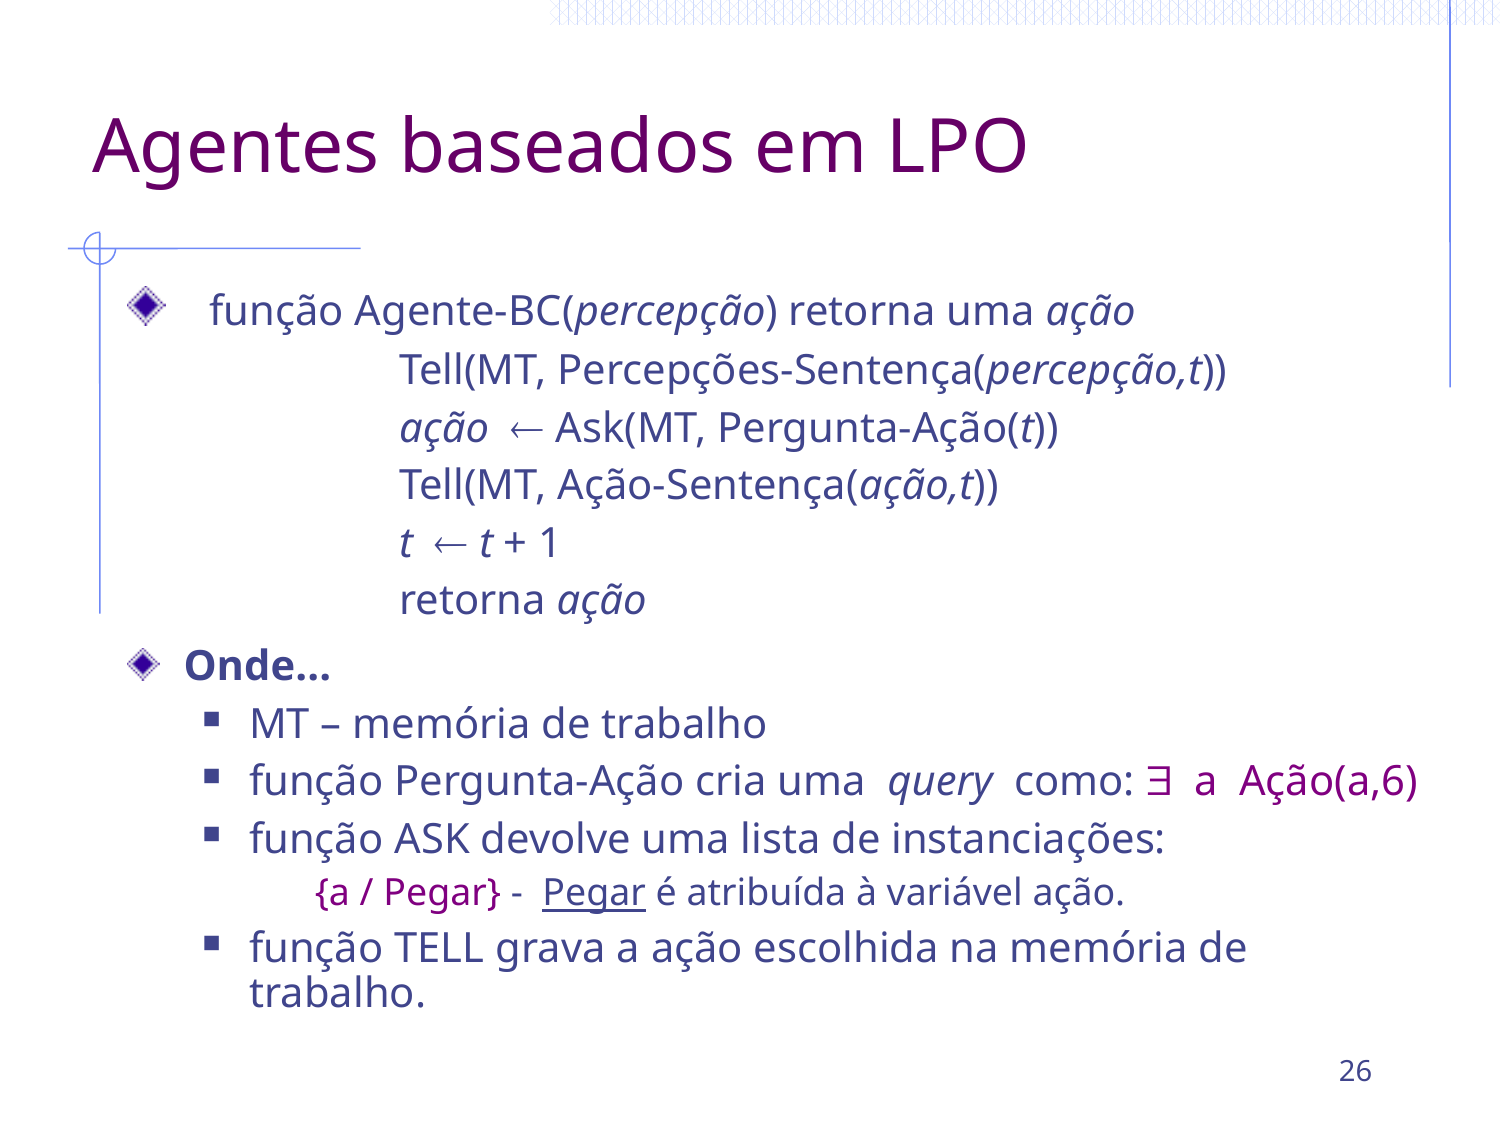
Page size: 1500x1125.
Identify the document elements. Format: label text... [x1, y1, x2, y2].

picture [127, 286, 166, 326]
title Agentes baseados em LPO [77, 41, 1439, 245]
list função Agente-BC(percepção) retorna uma ação Tell(MT, Percepções-Sentença(percepção,t)) ação ¬ Ask(MT, Pergunta-Ação(t)) Tell(MT, Ação-Sentença(ação,t)) t ¬ t + 1 retorna ação Onde... MT – memória de trabalho função Pergunta-Ação cria uma query como: $ a Ação(a,6) função ASK devolve uma lista de instanciações: {a / Pegar} - Pegar é atribuída à variável ação. função TELL grava a ação escolhida na memória de trabalho. [112, 274, 1450, 1071]
picture [127, 648, 160, 681]
slide_number 26 [1074, 1071, 1388, 1101]
